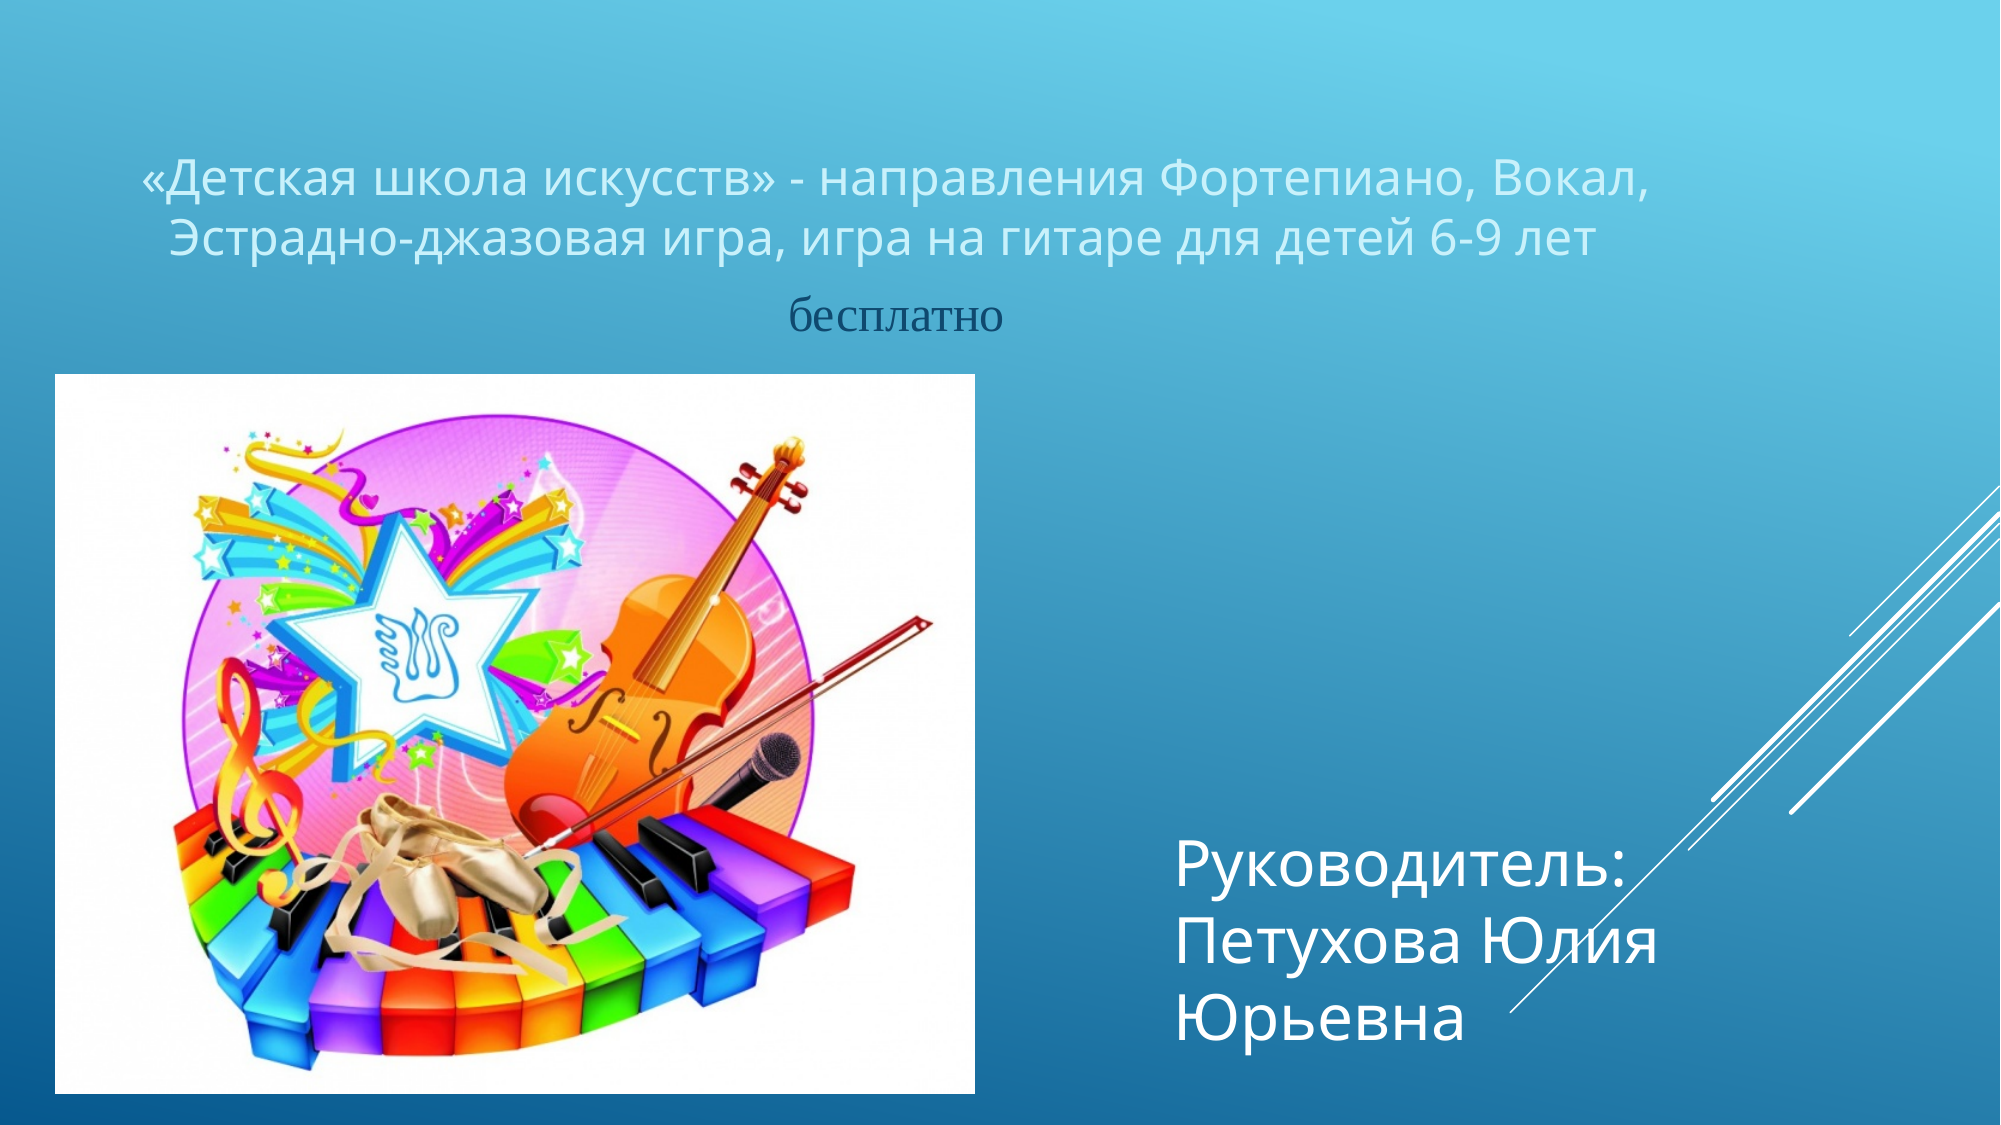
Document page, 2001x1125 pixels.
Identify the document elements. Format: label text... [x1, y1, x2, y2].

title Руководитель: Петухова Юлия Юрьевна [1158, 813, 1928, 1062]
picture [55, 374, 976, 1095]
list «Детская школа искусств» - направления Фортепиано, Вокал, Эстрадно-джазовая игра, игра на гитаре для детей 6-9 лет бесплатно [112, 112, 1681, 375]
